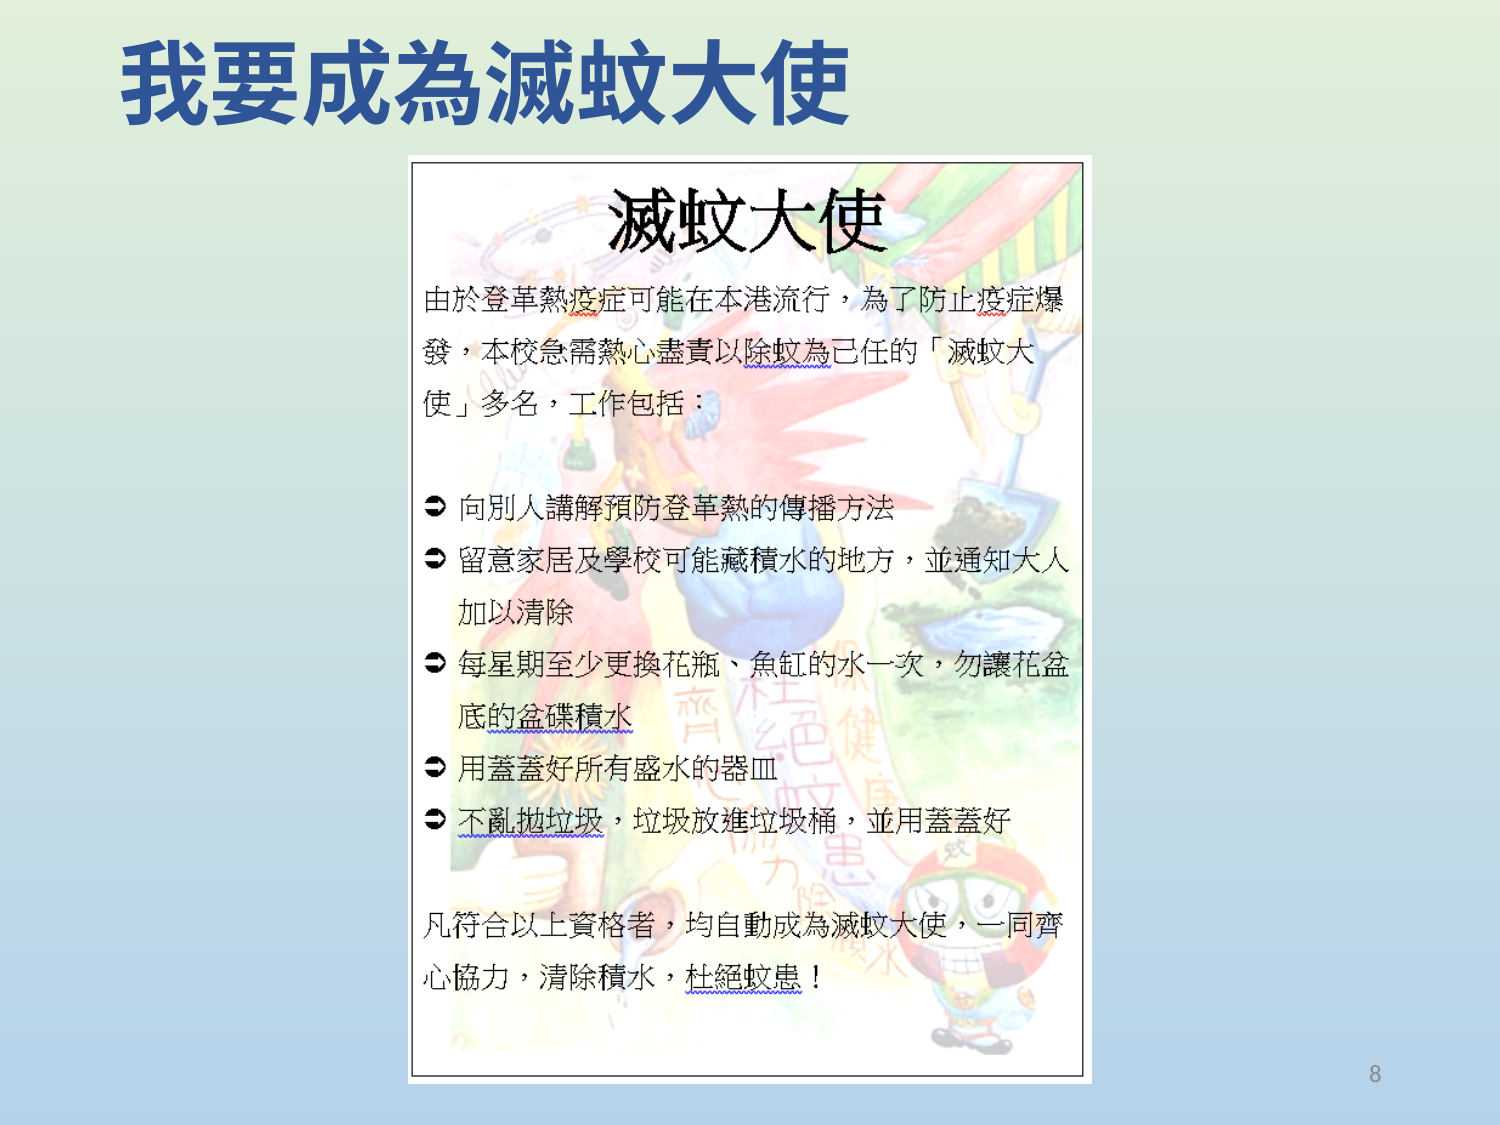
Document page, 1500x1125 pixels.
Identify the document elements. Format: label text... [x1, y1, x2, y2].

title 我要成為滅蚊大使 [103, 0, 1397, 197]
slide_number 8 [1059, 1042, 1397, 1103]
picture [408, 155, 1092, 1084]
